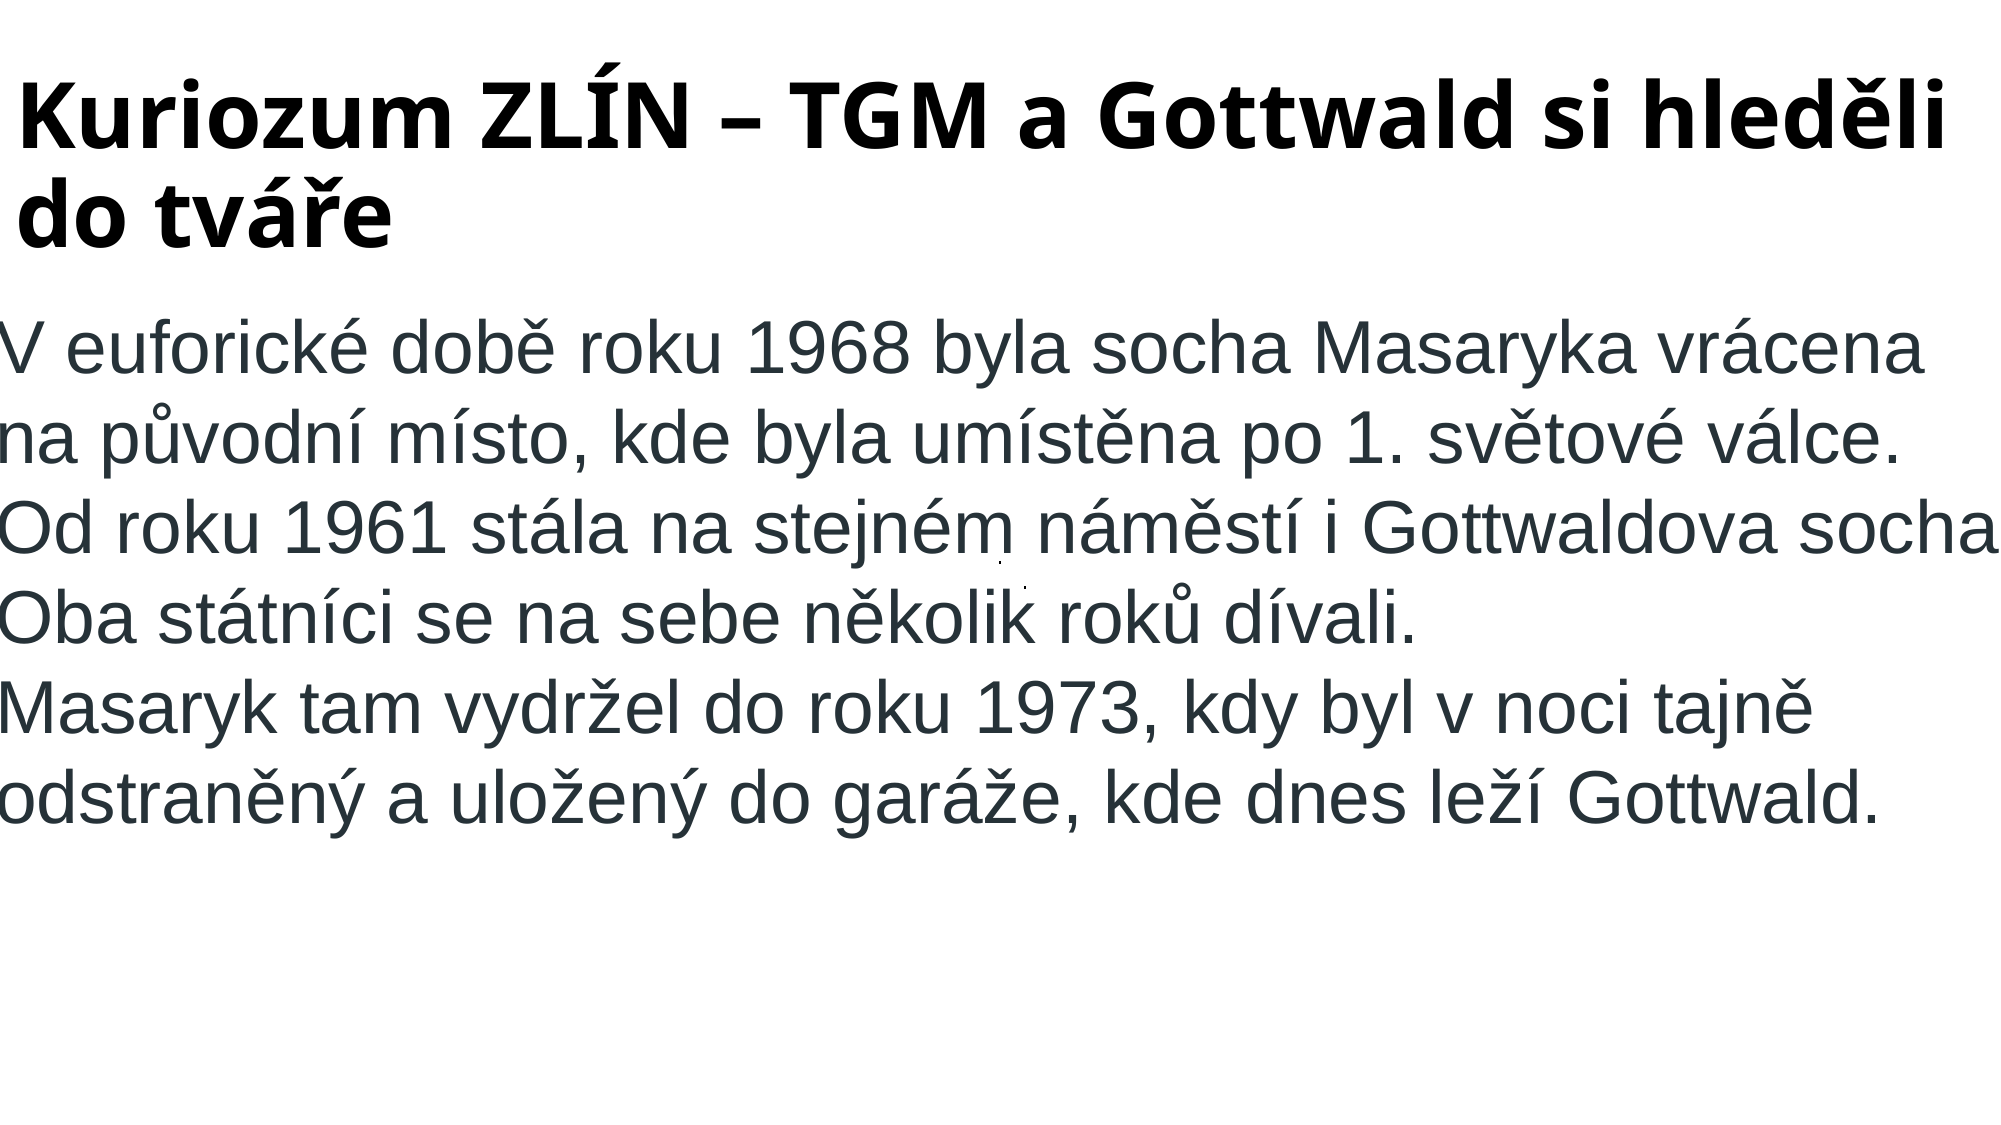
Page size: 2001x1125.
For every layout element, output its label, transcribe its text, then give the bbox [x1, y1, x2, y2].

text_box V euforické době roku 1968 byla socha Masaryka vrácena na původní místo, kde byla umístěna po 1. světové válce. Od roku 1961 stála na stejném náměstí i Gottwaldova socha. Oba státníci se na sebe několik roků dívali. Masaryk tam vydržel do roku 1973, kdy byl v noci tajně odstraněný a uložený do garáže, kde dnes leží Gottwald. [0, 290, 2000, 846]
title Kuriozum ZLÍN – TGM a Gottwald si hleděli do tváře [0, 28, 1982, 290]
